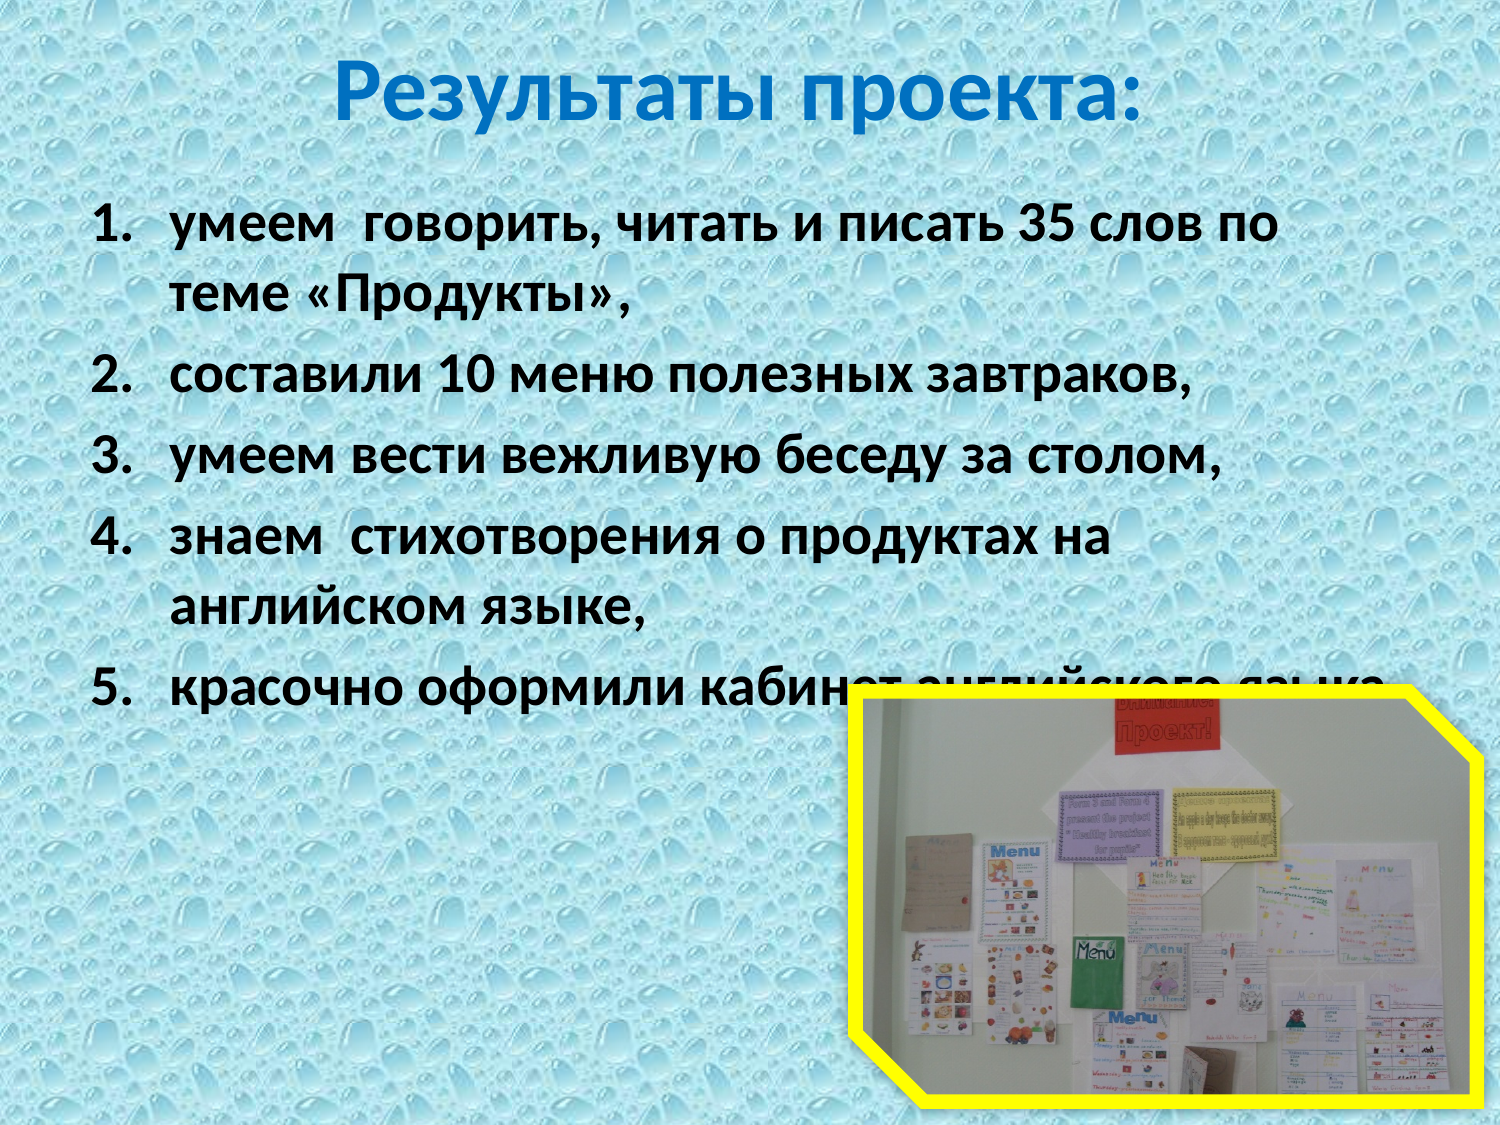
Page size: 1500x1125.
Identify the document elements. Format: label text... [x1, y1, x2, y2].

list умеем говорить, читать и писать 35 слов по теме «Продукты», составили 10 меню полезных завтраков, умеем вести вежливую беседу за столом, знаем стихотворения о продуктах на английском языке, красочно оформили кабинет английского языка. [75, 175, 1425, 774]
picture [0, 0, 1500, 1125]
title Результаты проекта: [75, 45, 1425, 175]
